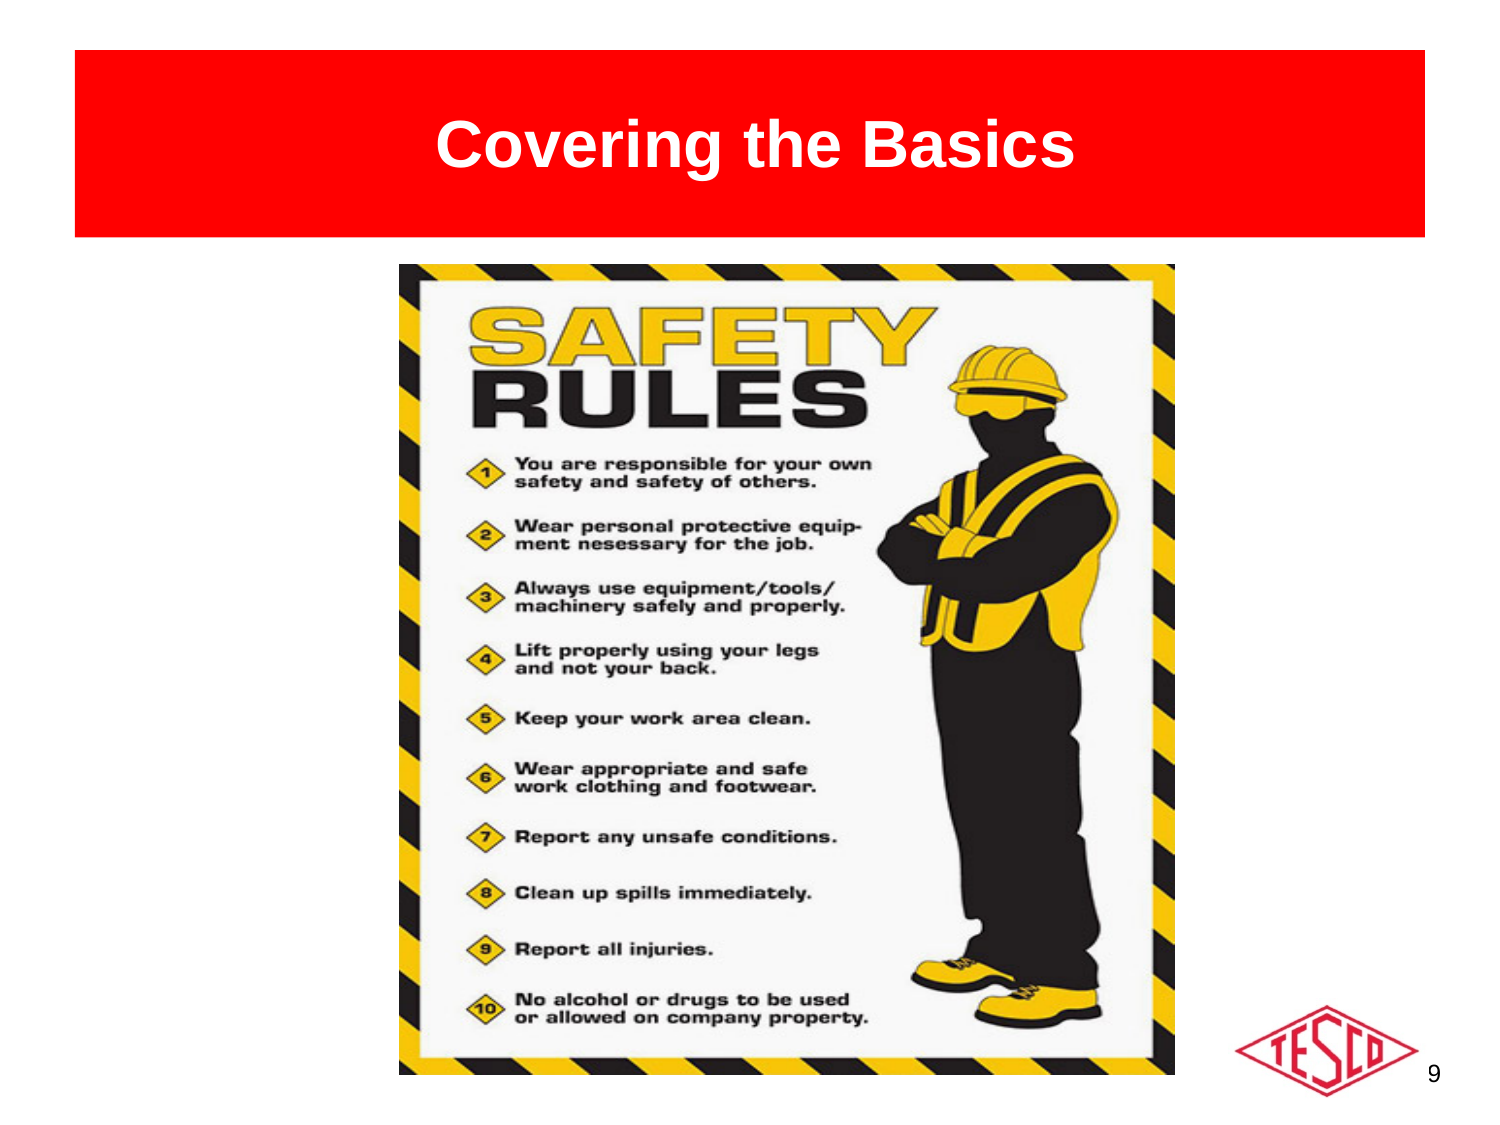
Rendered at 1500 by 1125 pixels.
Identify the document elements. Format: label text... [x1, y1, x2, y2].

title Covering the Basics [137, 95, 1375, 188]
picture [1228, 998, 1429, 1102]
picture [399, 264, 1176, 1076]
